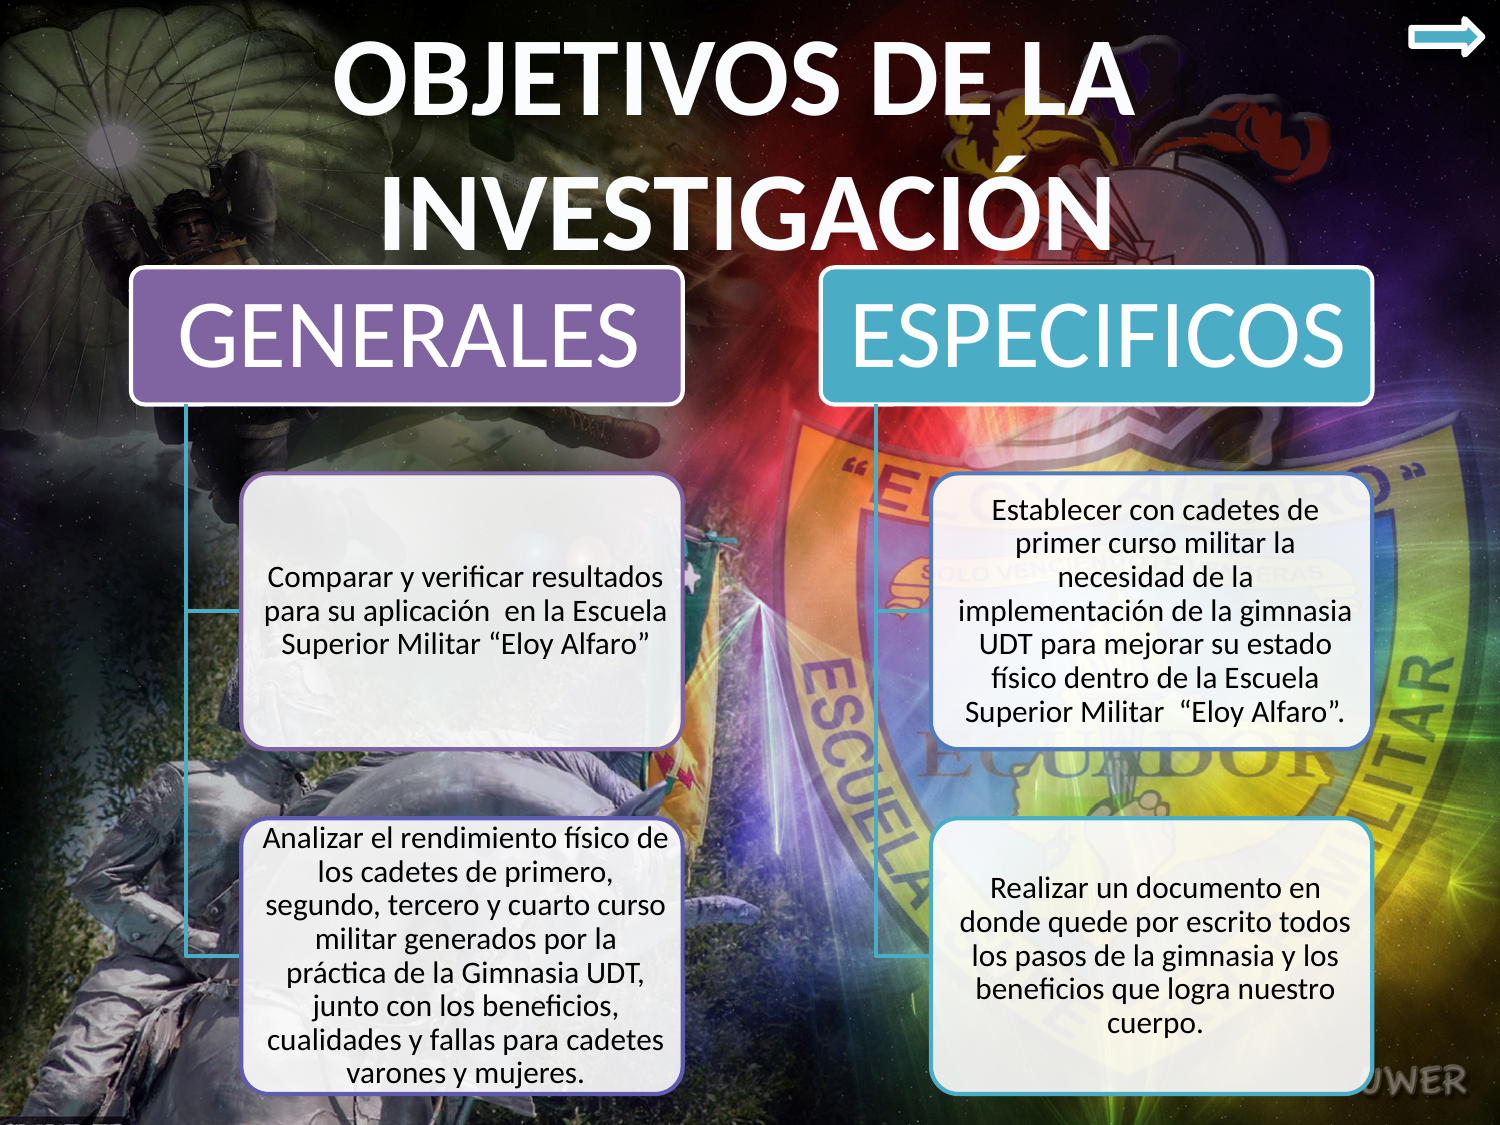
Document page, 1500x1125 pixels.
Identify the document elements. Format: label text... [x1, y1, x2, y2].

text_box OBJETIVOS DE LA INVESTIGACIÓN [12, 0, 1483, 281]
text_box [1408, 16, 1486, 58]
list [76, 266, 1427, 1095]
picture [0, 0, 1500, 1125]
